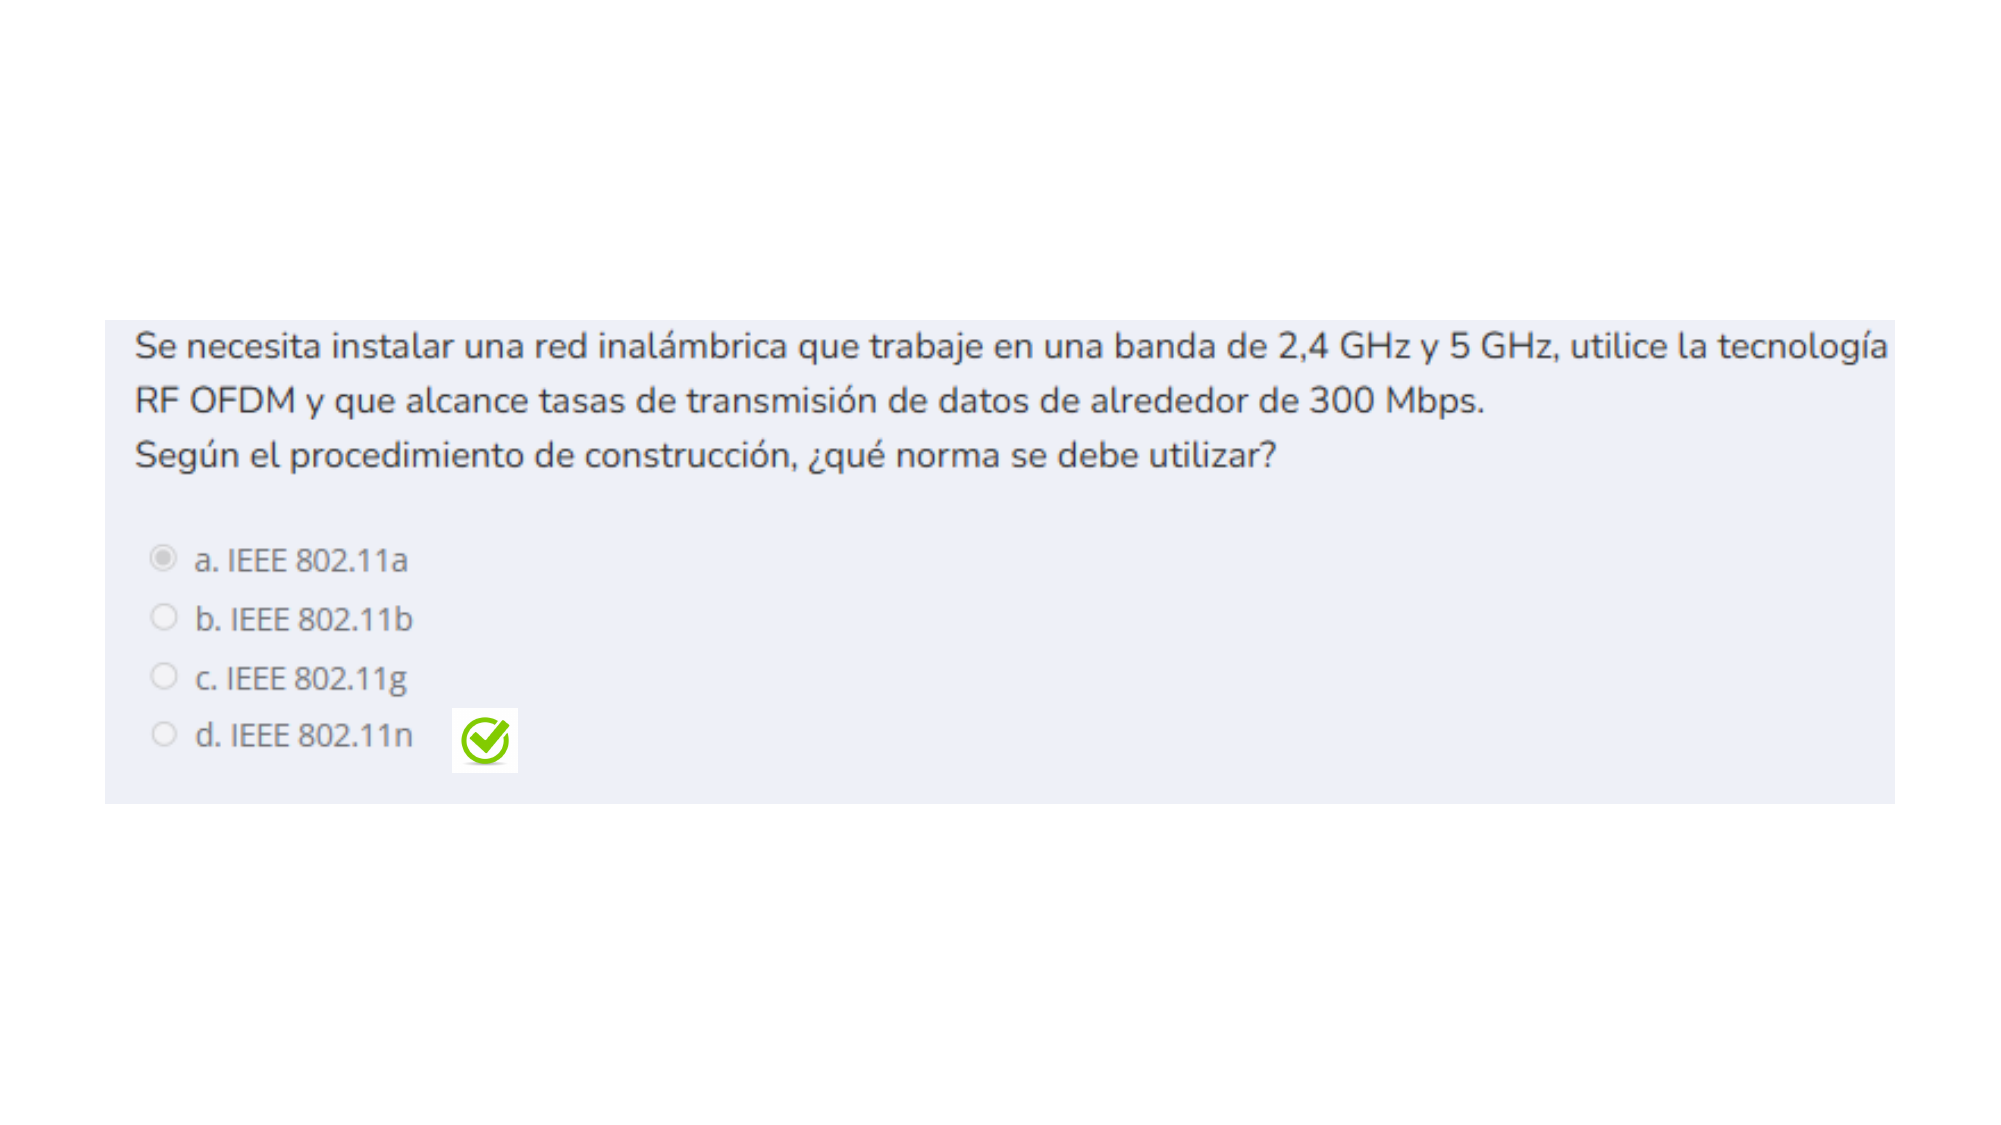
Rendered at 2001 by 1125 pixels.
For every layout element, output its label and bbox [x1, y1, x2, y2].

list [104, 320, 1895, 805]
picture [452, 708, 518, 774]
